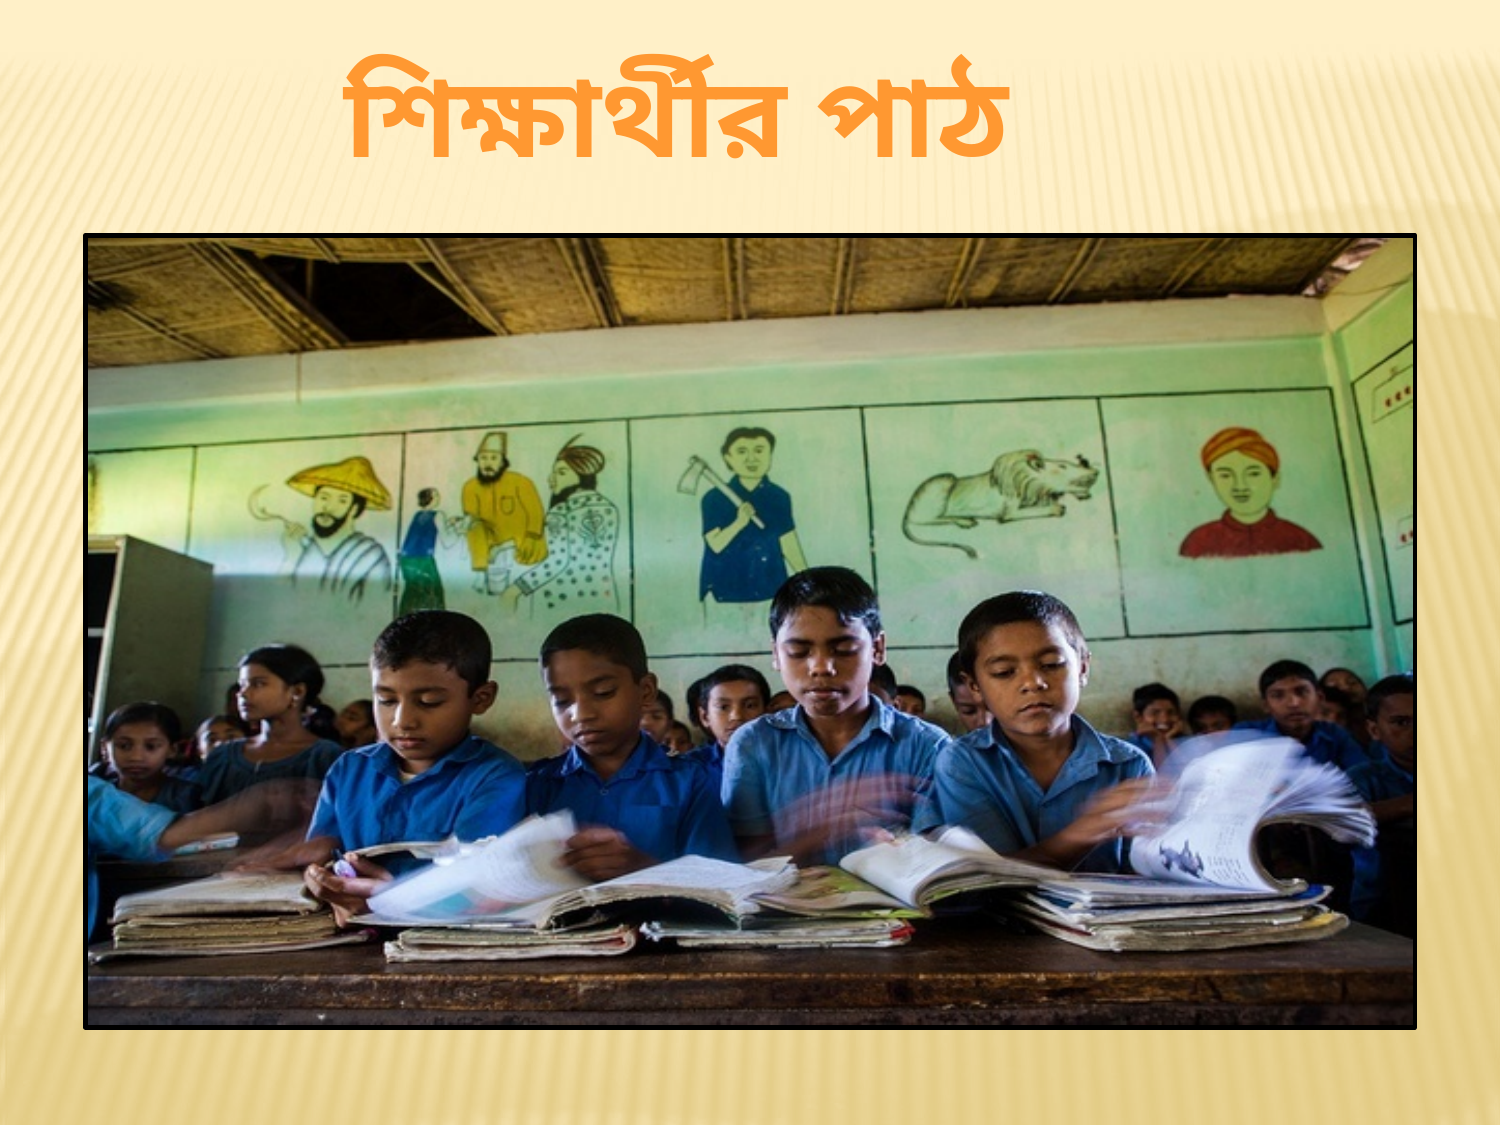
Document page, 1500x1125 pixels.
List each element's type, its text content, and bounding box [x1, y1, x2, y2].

text_box শিক্ষার্থীর পাঠ [329, 37, 1053, 188]
picture [87, 237, 1413, 1026]
